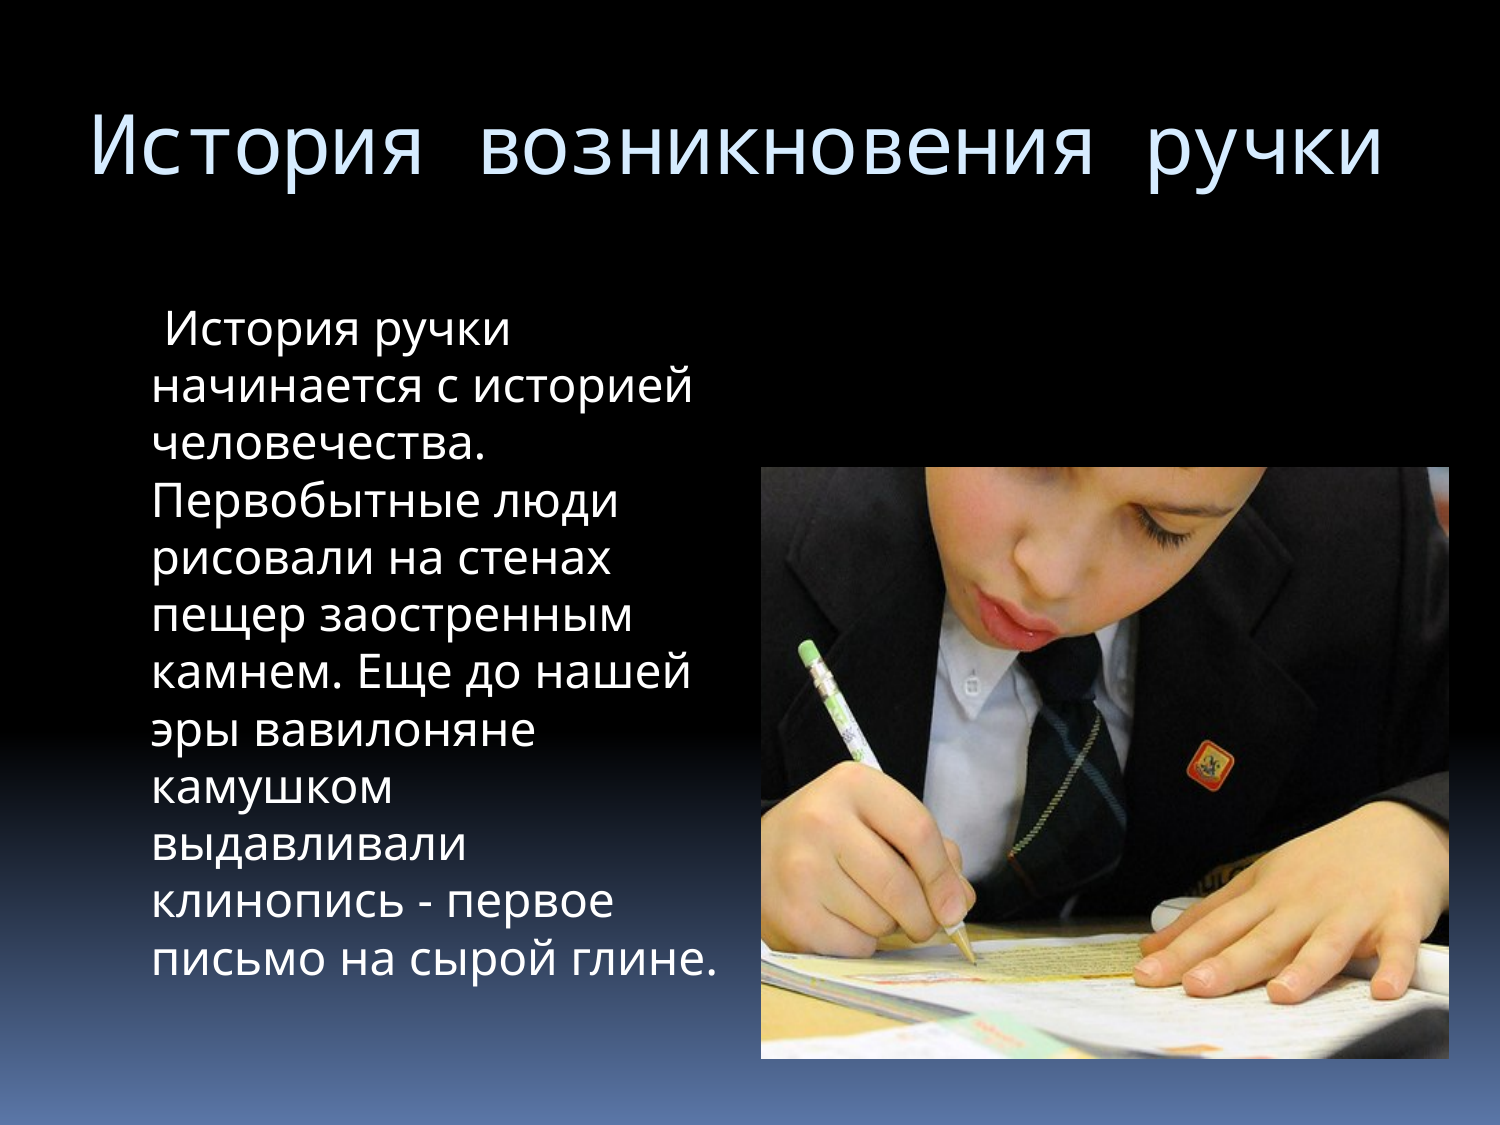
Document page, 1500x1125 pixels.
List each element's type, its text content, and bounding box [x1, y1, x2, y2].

list История ручки начинается с историей человечества. Первобытные люди рисовали на стенах пещер заостренным камнем. Еще до нашей эры вавилоняне камушком выдавливали клинопись - первое письмо на сырой глине. [76, 290, 739, 1033]
title История возникновения ручки [75, 83, 1425, 234]
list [761, 467, 1449, 1060]
